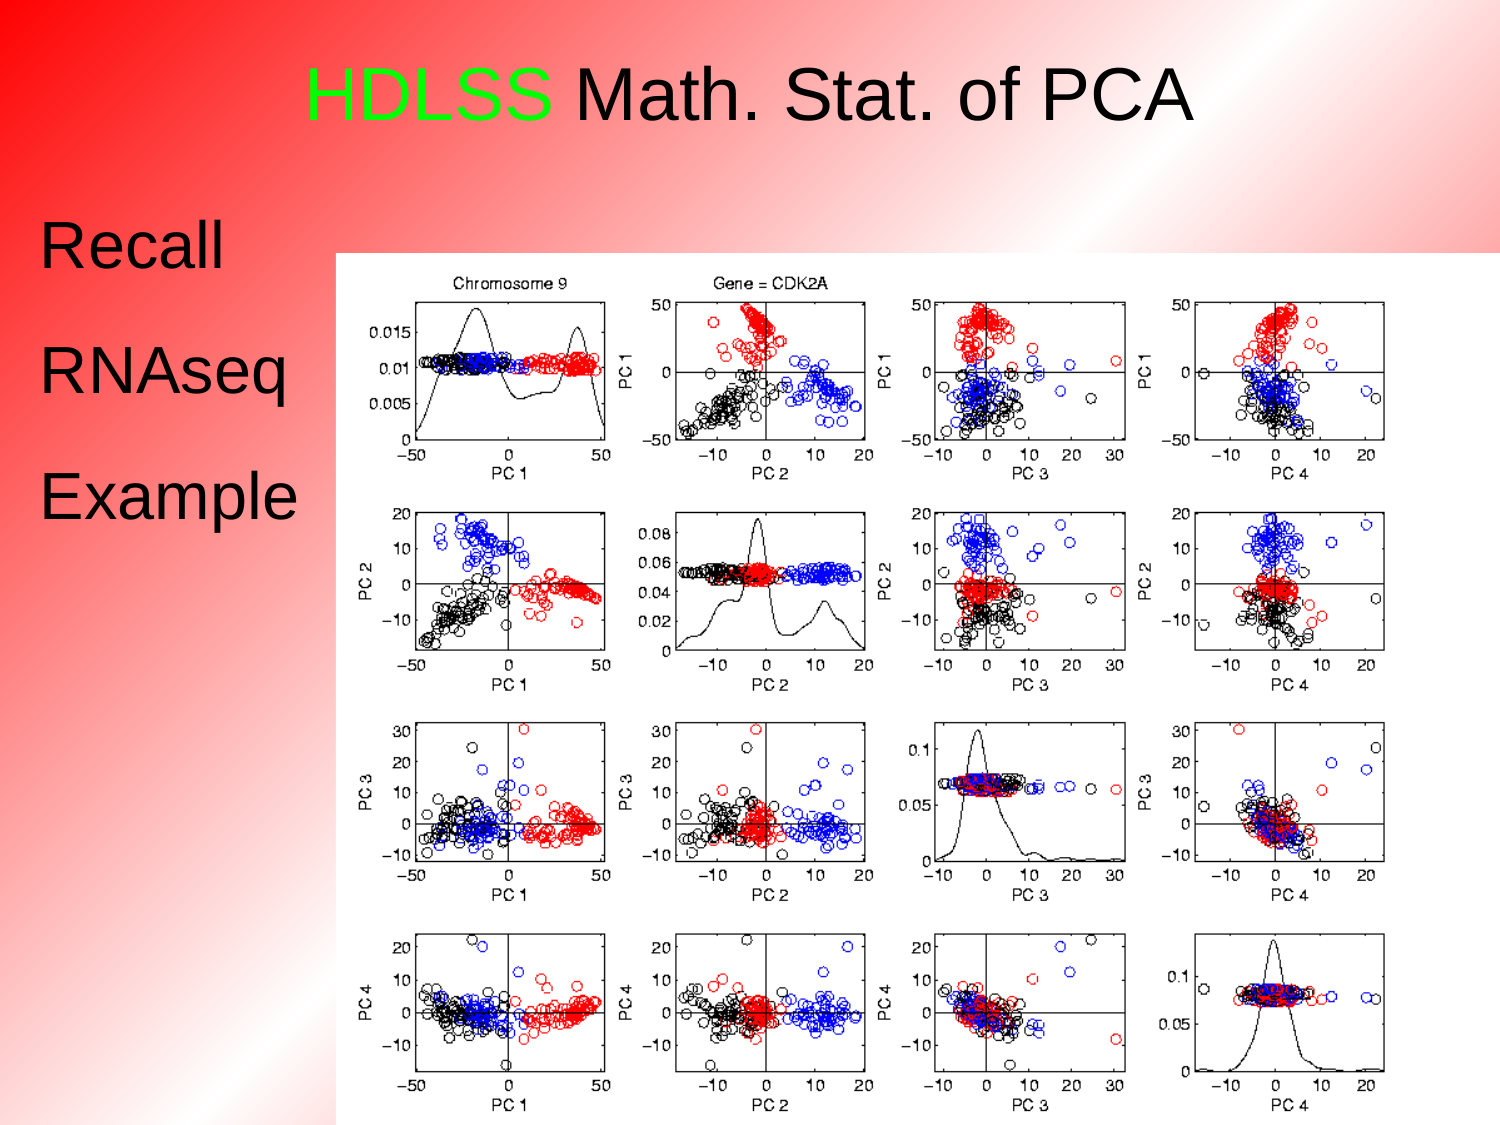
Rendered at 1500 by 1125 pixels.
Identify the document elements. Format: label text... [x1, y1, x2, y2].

picture [335, 253, 1500, 1125]
title HDLSS Math. Stat. of PCA [118, 50, 1382, 131]
